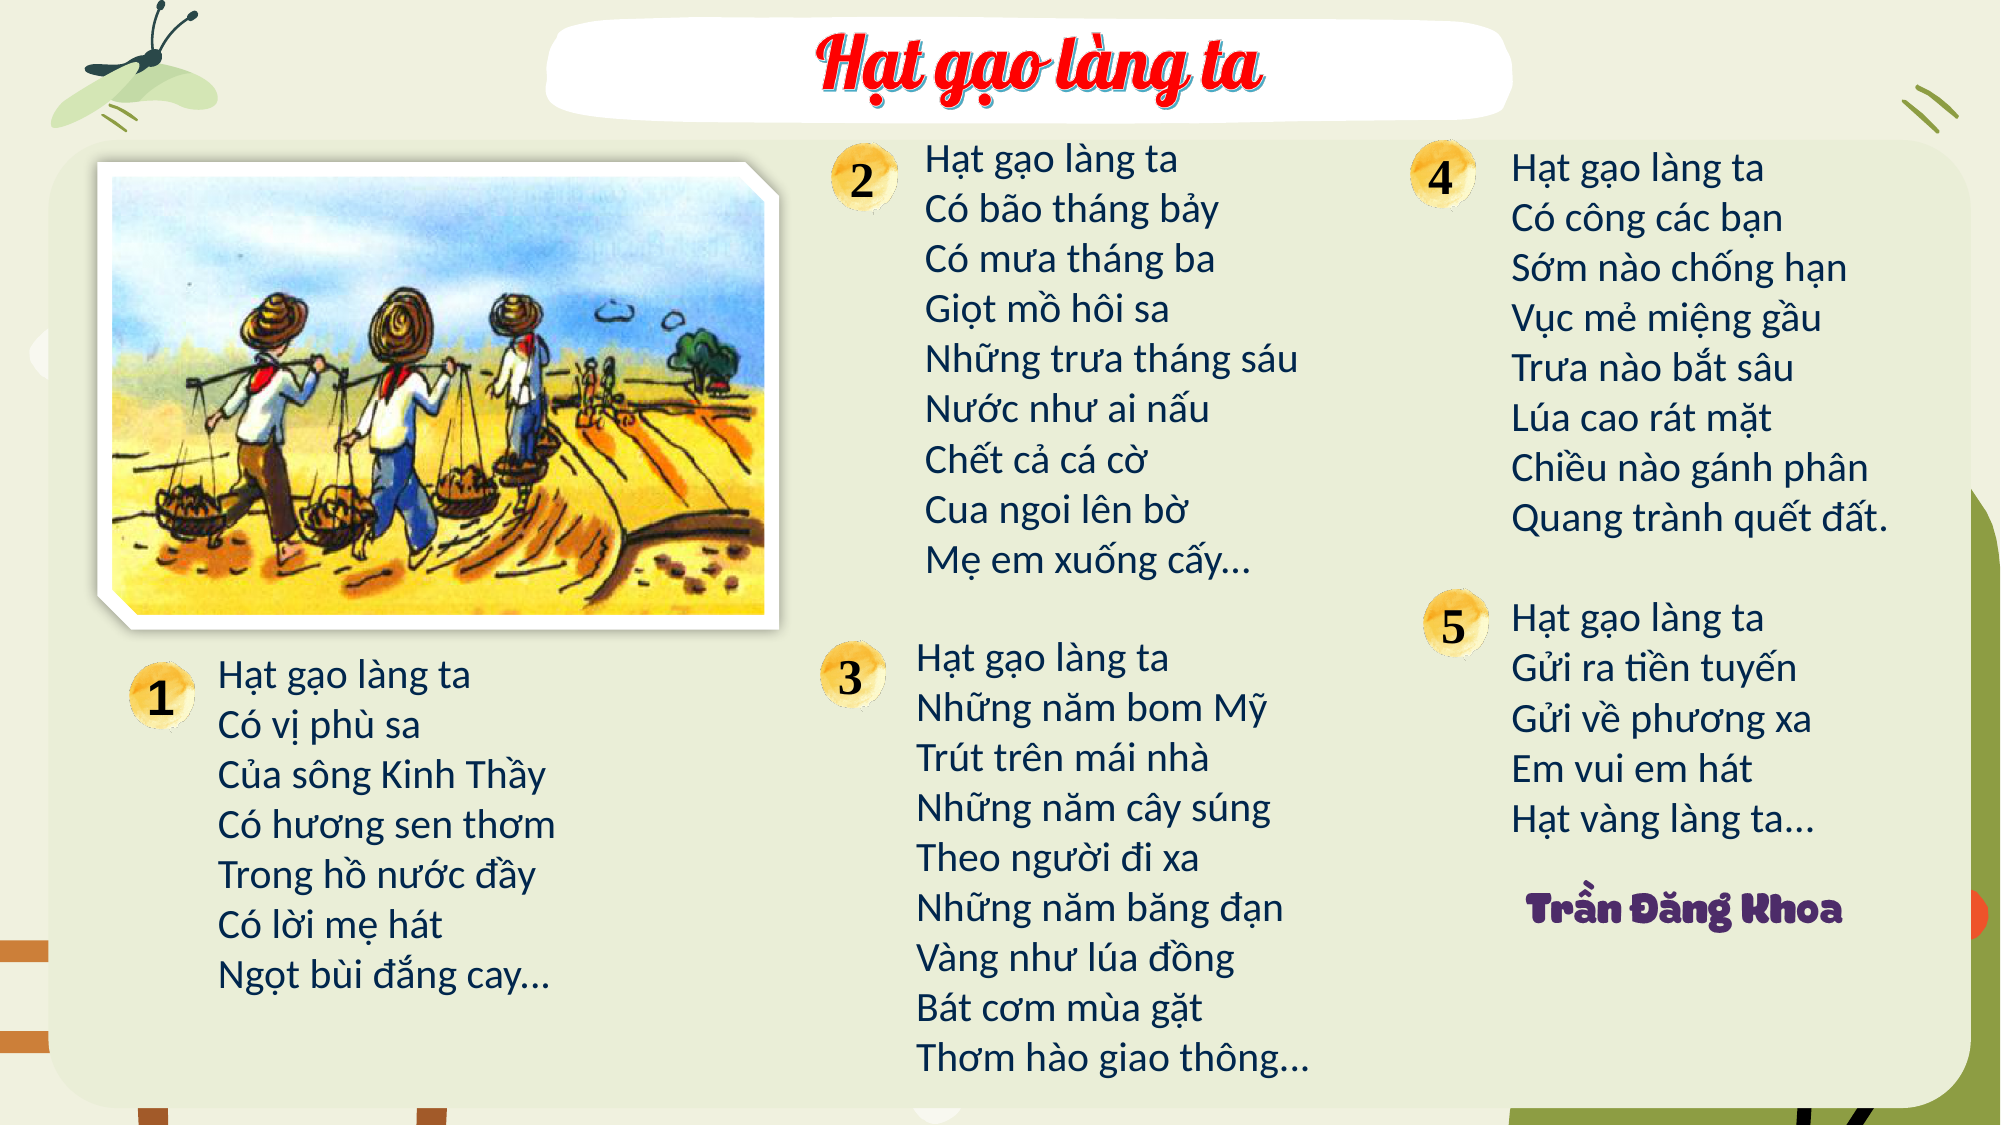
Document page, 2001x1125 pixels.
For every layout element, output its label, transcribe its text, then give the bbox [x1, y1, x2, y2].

text_box Hạt gạo làng ta Có vị phù sa Của sông Kinh Thầy Có hương sen thơm Trong hồ nước đầy Có lời mẹ hát Ngọt bùi đắng cay... [203, 639, 710, 1055]
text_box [1410, 136, 1476, 213]
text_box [48, 0, 223, 129]
text_box [46, 137, 1973, 1111]
text_box Hạt gạo làng ta Có bão tháng bảy Có mưa tháng ba Giọt mồ hôi sa Những trưa tháng sáu Nước như ai nấu Chết cả cá cờ Cua ngoi lên bờ Mẹ em xuống cấy... [910, 123, 1418, 589]
picture [1479, 867, 1888, 970]
picture [794, 32, 1282, 110]
text_box Hạt gạo làng ta Có công các bạn Sớm nào chống hạn Vục mẻ miệng gầu Trưa nào bắt sâu Lúa cao rát mặt Chiều nào gánh phân Quang trành quết đất. Hạt gạo làng ta Gửi ra tiền tuyến Gửi về phương xa Em vui em hát Hạt vàng làng ta... [1496, 82, 2000, 948]
text_box Hạt gạo làng ta Những năm bom Mỹ Trút trên mái nhà Những năm cây súng Theo người đi xa Những năm băng đạn Vàng như lúa đồng Bát cơm mùa gặt Thơm hào giao thông... [901, 622, 1408, 1088]
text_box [819, 637, 886, 714]
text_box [1423, 585, 1489, 662]
text_box [545, 16, 1513, 124]
picture [104, 169, 772, 623]
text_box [128, 658, 195, 735]
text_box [831, 139, 898, 216]
